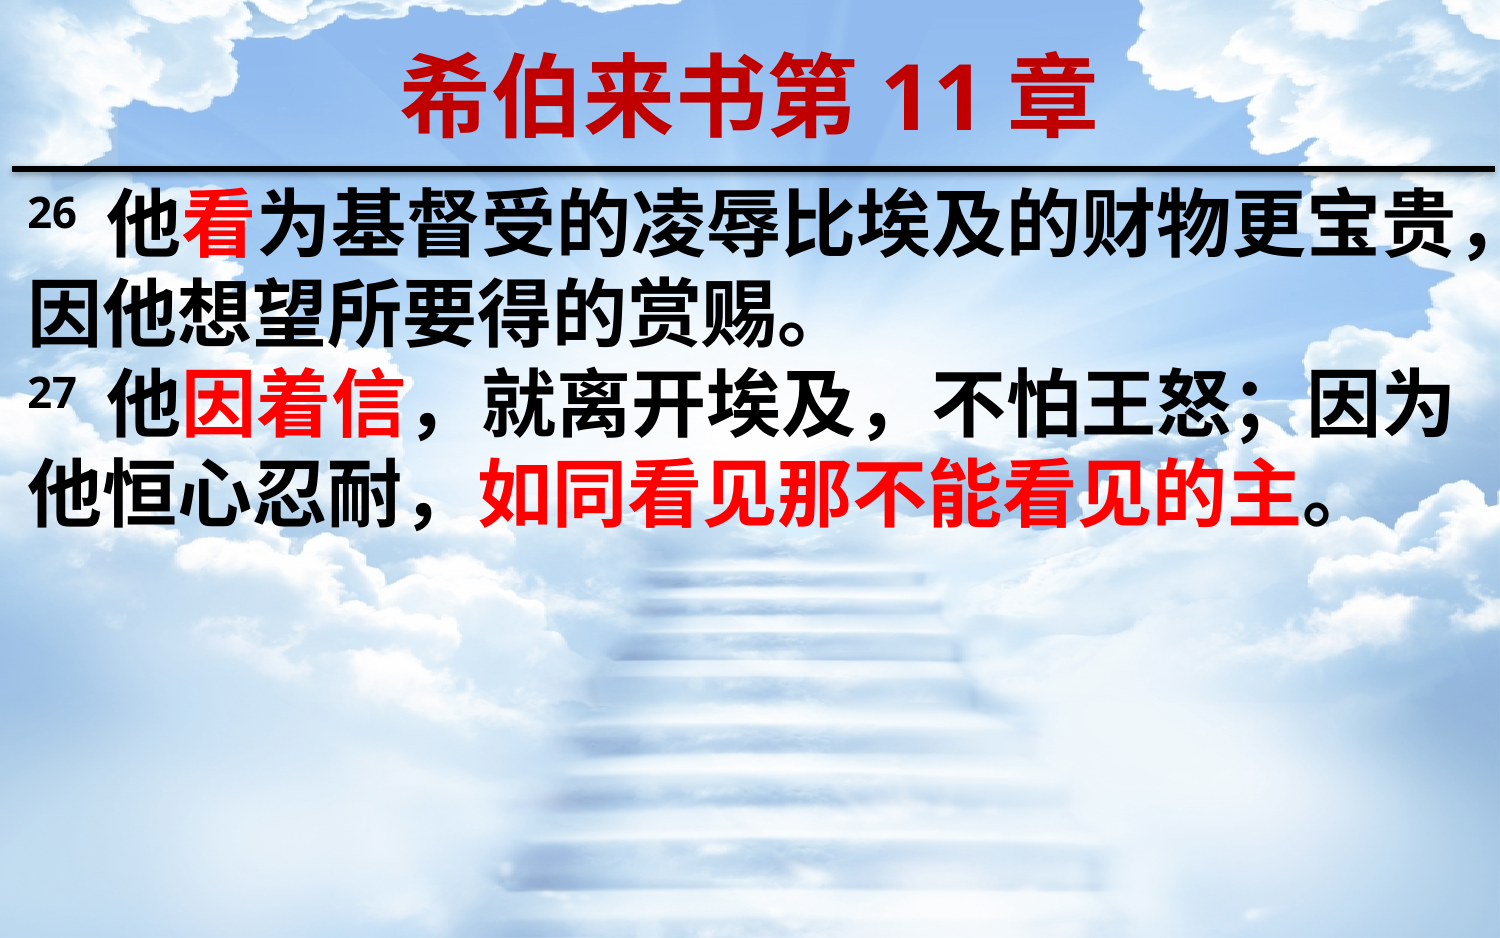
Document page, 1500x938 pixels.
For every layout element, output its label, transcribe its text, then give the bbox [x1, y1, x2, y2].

text_box 26 他看为基督受的凌辱比埃及的财物更宝贵，因他想望所要得的赏赐。 27 他因着信，就离开埃及，不怕王怒；因为他恒心忍耐，如同看见那不能看见的主。 [12, 179, 1495, 544]
text_box 希伯来书第11章 [385, 31, 1115, 156]
